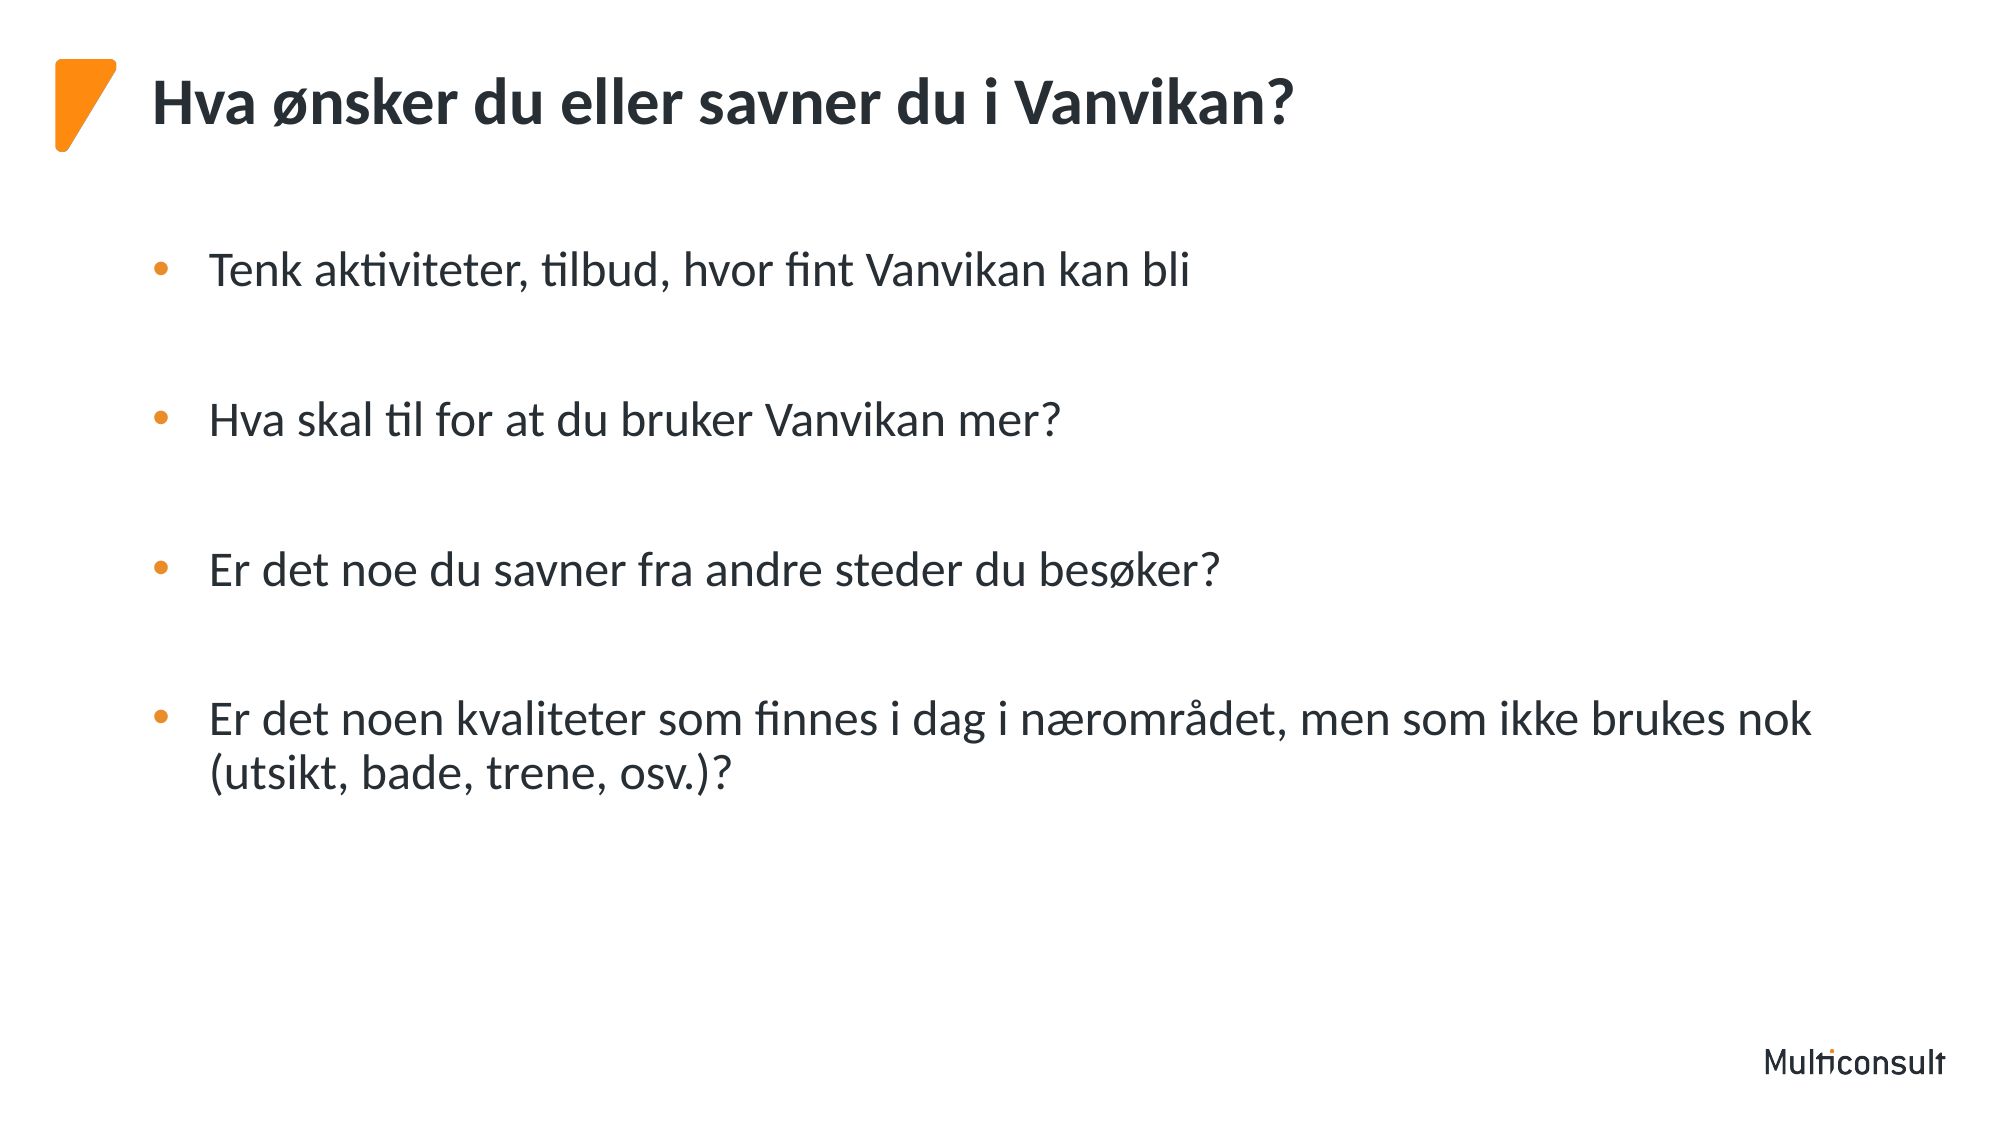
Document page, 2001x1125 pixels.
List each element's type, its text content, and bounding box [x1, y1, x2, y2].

list Tenk aktiviteter, tilbud, hvor fint Vanvikan kan bli Hva skal til for at du bruker Vanvikan mer? Er det noe du savner fra andre steder du besøker? Er det noen kvaliteter som finnes i dag i nærområdet, men som ikke brukes nok (utsikt, bade, trene, osv.)? [137, 236, 1863, 1004]
picture [1740, 1023, 1971, 1100]
title Hva ønsker du eller savner du i Vanvikan? [137, 59, 1863, 213]
